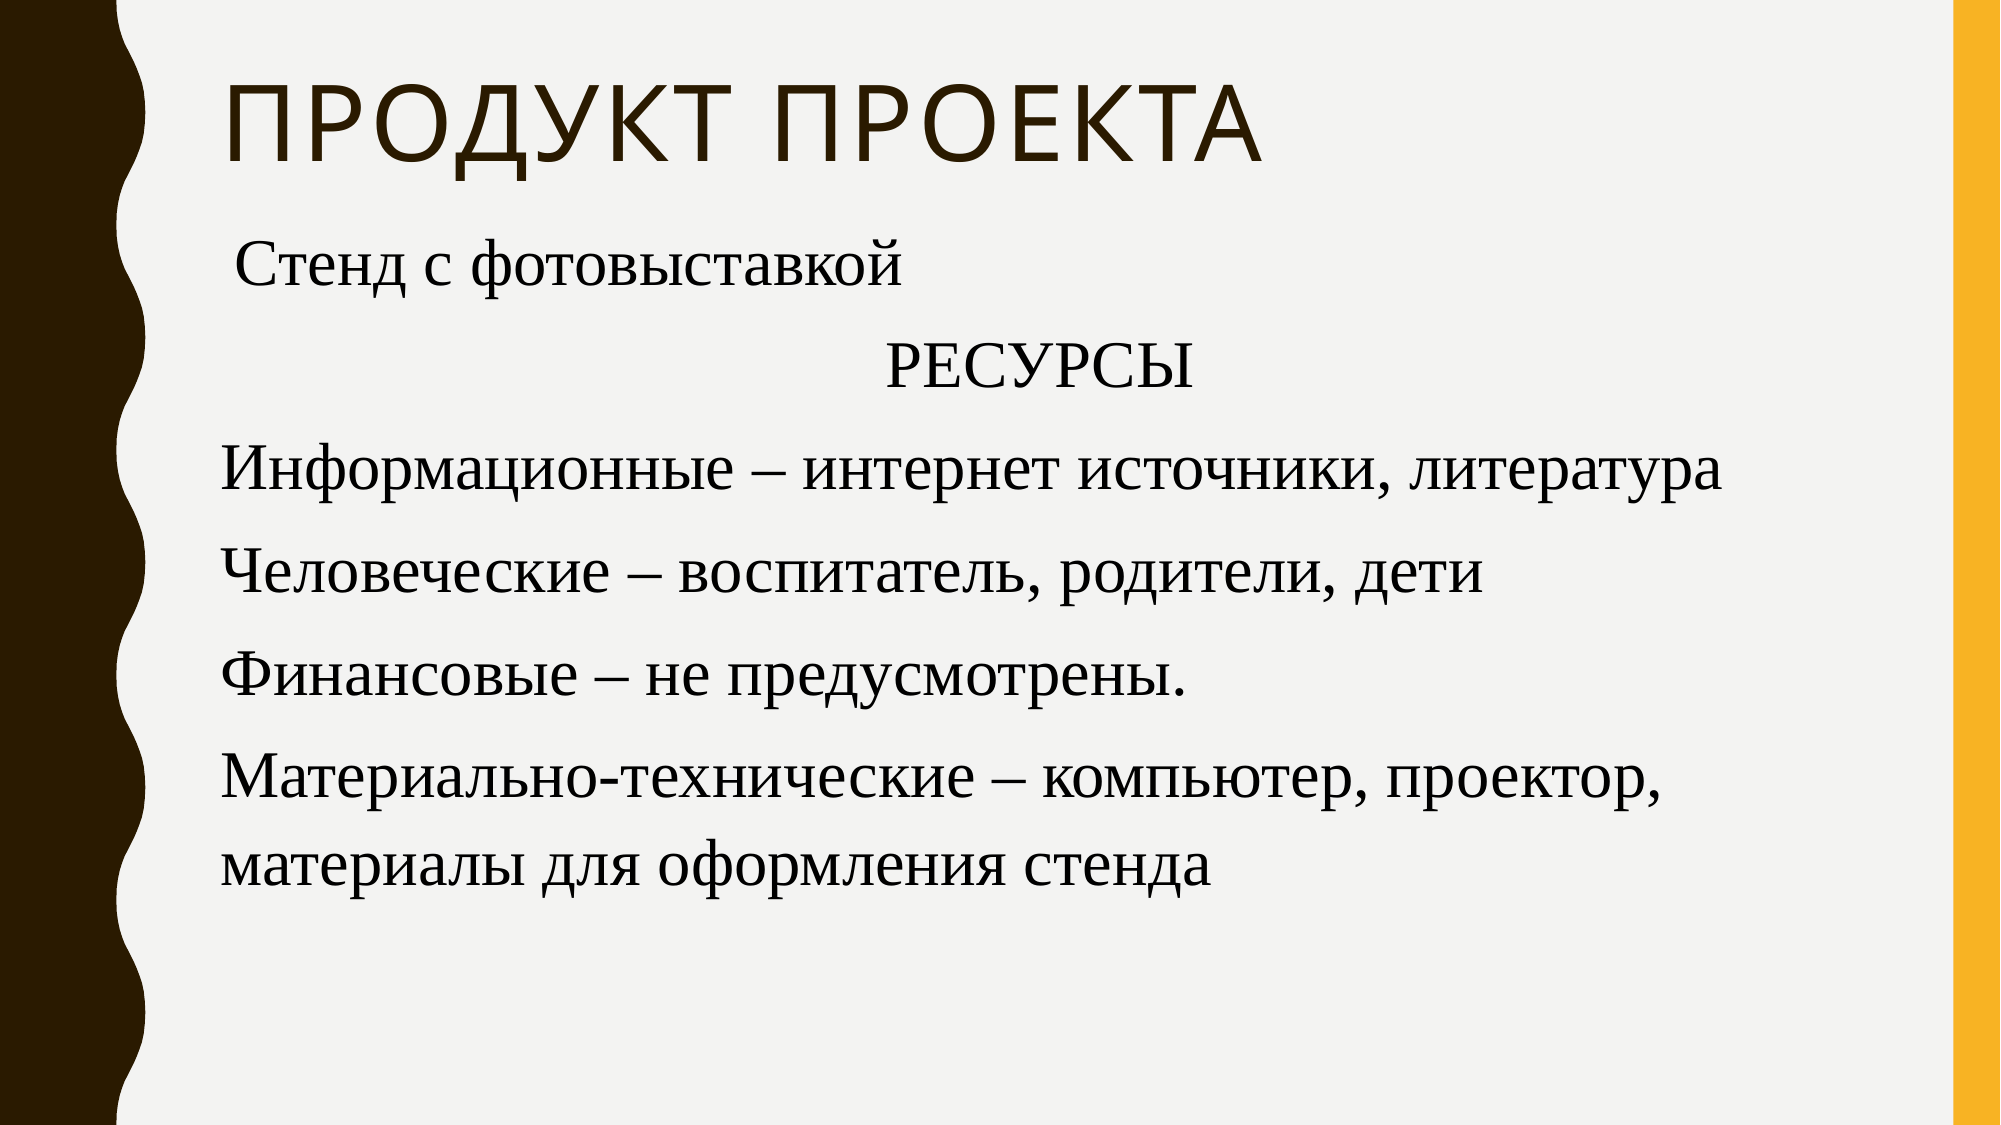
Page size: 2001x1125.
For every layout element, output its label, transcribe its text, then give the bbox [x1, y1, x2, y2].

list Стенд с фотовыставкой РЕСУРСЫ Информационные – интернет источники, литература Человеческие – воспитатель, родители, дети Финансовые – не предусмотрены. Материально-технические – компьютер, проектор, материалы для оформления стенда [205, 202, 1875, 965]
title Продукт проекта [205, 62, 1875, 202]
